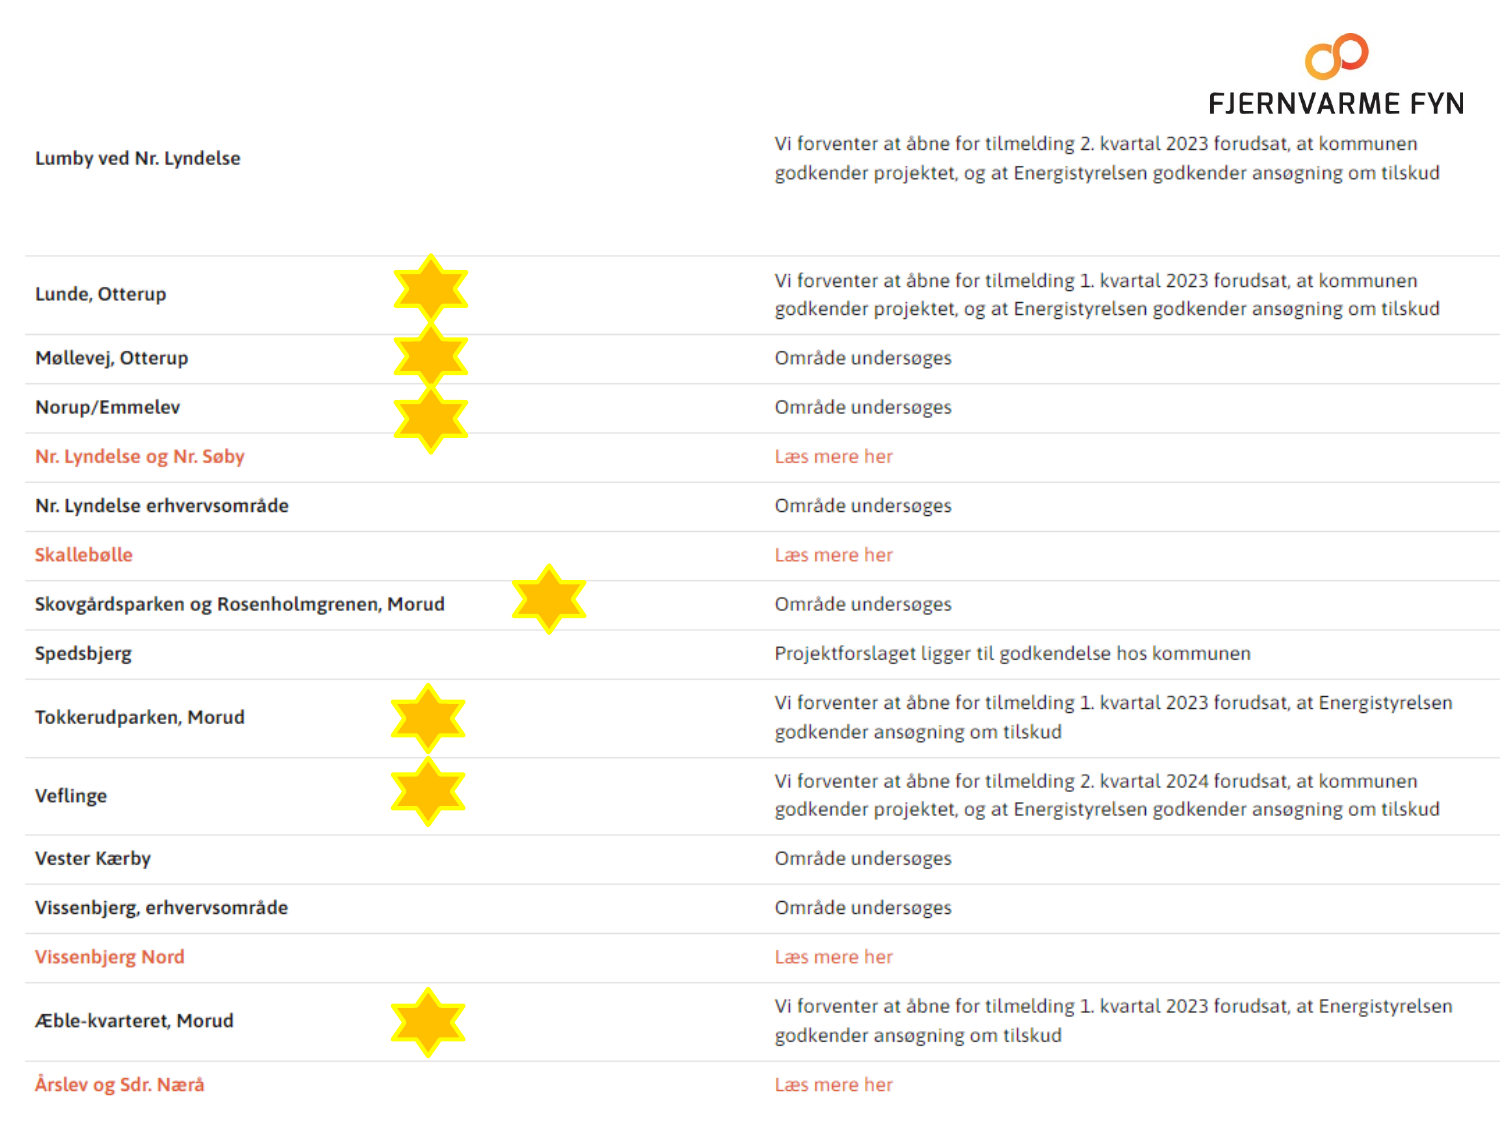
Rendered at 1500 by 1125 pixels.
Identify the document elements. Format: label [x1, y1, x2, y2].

list [17, 125, 1500, 1106]
picture [1210, 33, 1463, 114]
